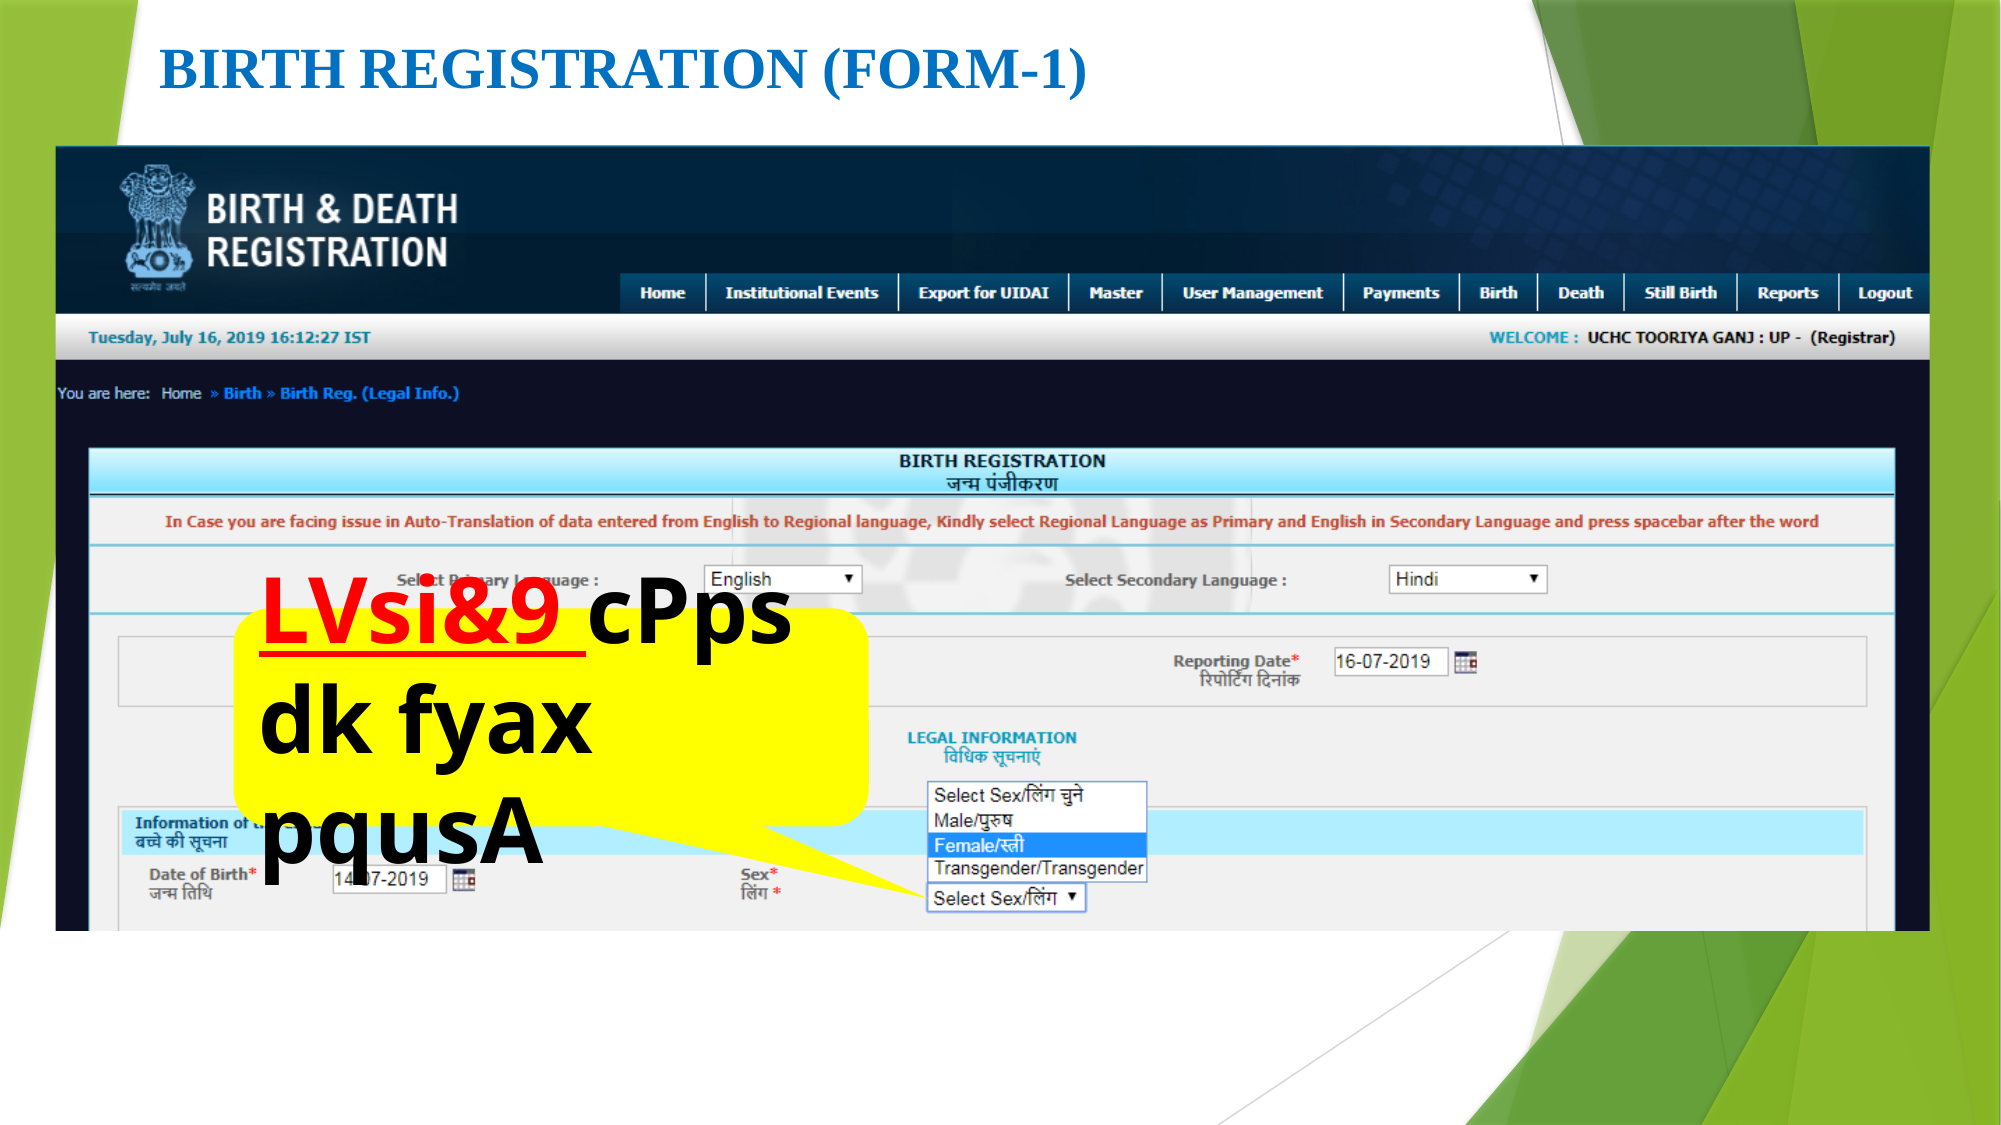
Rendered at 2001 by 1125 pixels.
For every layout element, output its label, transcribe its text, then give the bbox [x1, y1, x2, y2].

picture [55, 144, 1931, 932]
text_box BIRTH REGISTRATION (FORM-1) [145, 22, 1503, 108]
